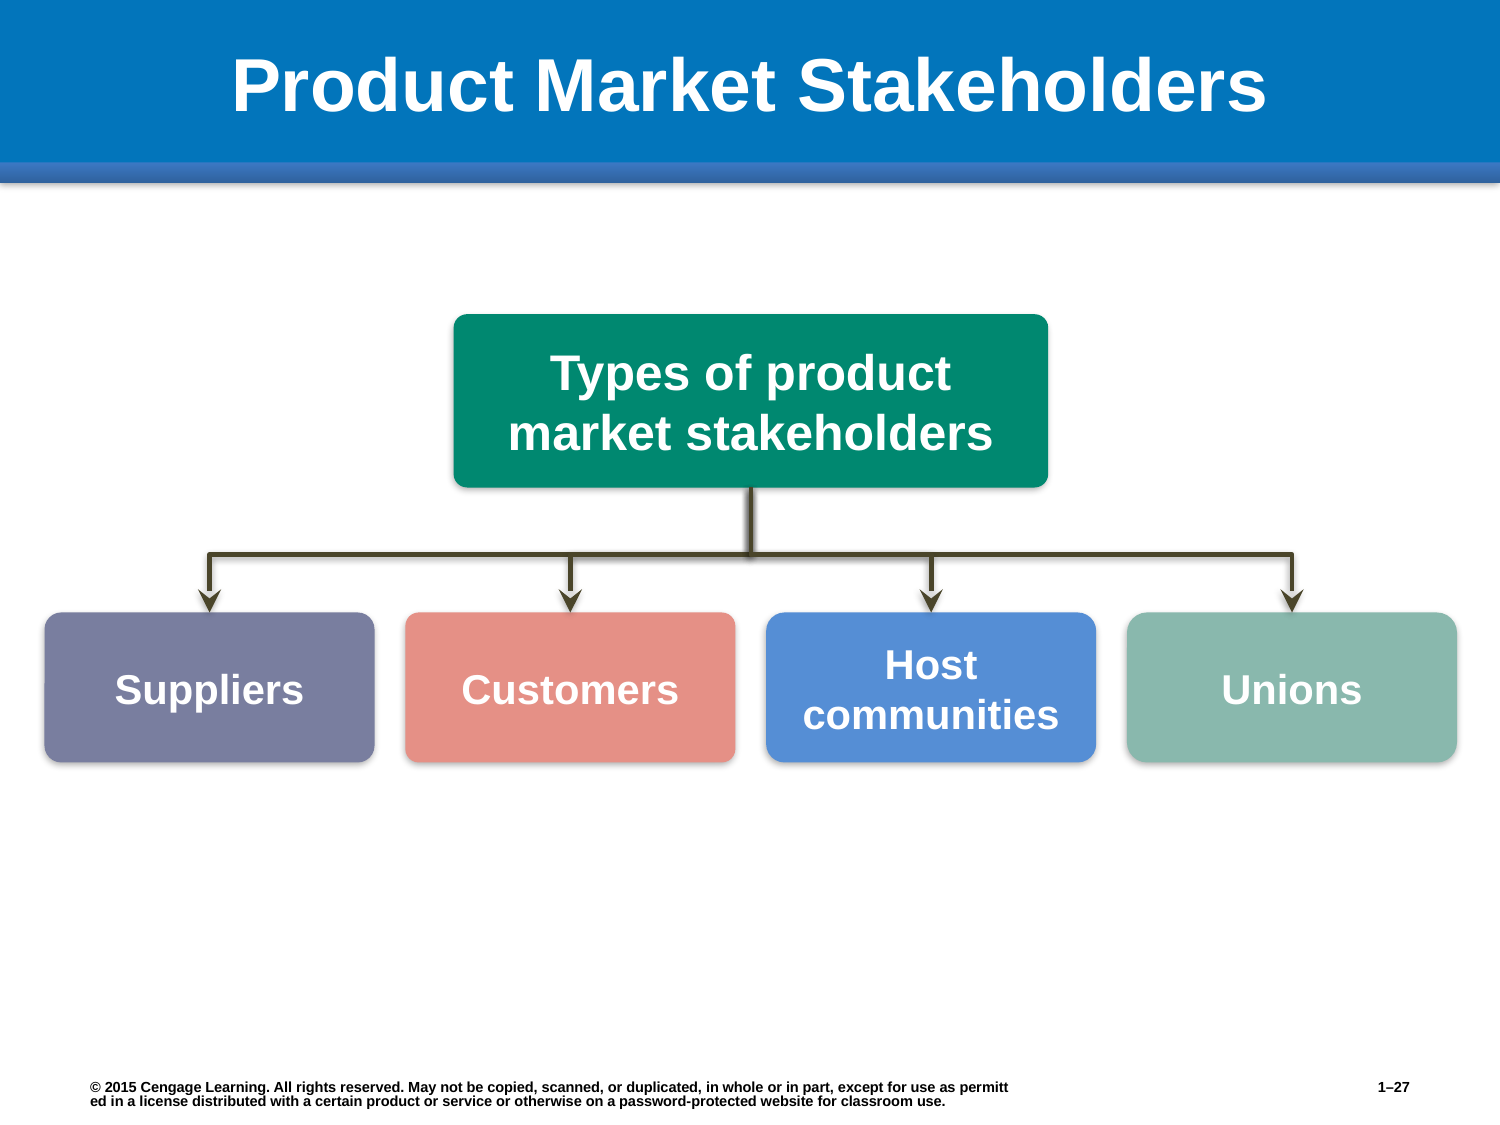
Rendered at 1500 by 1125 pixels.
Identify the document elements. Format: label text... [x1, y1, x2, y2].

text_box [778, 459, 904, 641]
text_box Unions [1126, 612, 1458, 763]
text_box Host communities [1090, 617, 1097, 758]
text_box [958, 279, 1085, 821]
text_box Types of product market stakeholders [549, 314, 953, 488]
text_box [597, 459, 724, 641]
footer © 2015 Cengage Learning. All rights reserved. May not be copied, scanned, or duplicated, in whole or in part, except for use as permitted in a license distributed with a certain product or service or otherwise on a password-protected website for classroom use. [75, 1050, 1025, 1103]
slide_number 1–27 [1275, 1062, 1425, 1103]
text_box Suppliers [44, 612, 375, 763]
text_box Customers [549, 612, 736, 763]
title Product Market Stakeholders [0, 0, 1500, 163]
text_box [417, 279, 543, 821]
text_box Customers [405, 614, 412, 761]
text_box Host communities [766, 612, 953, 763]
